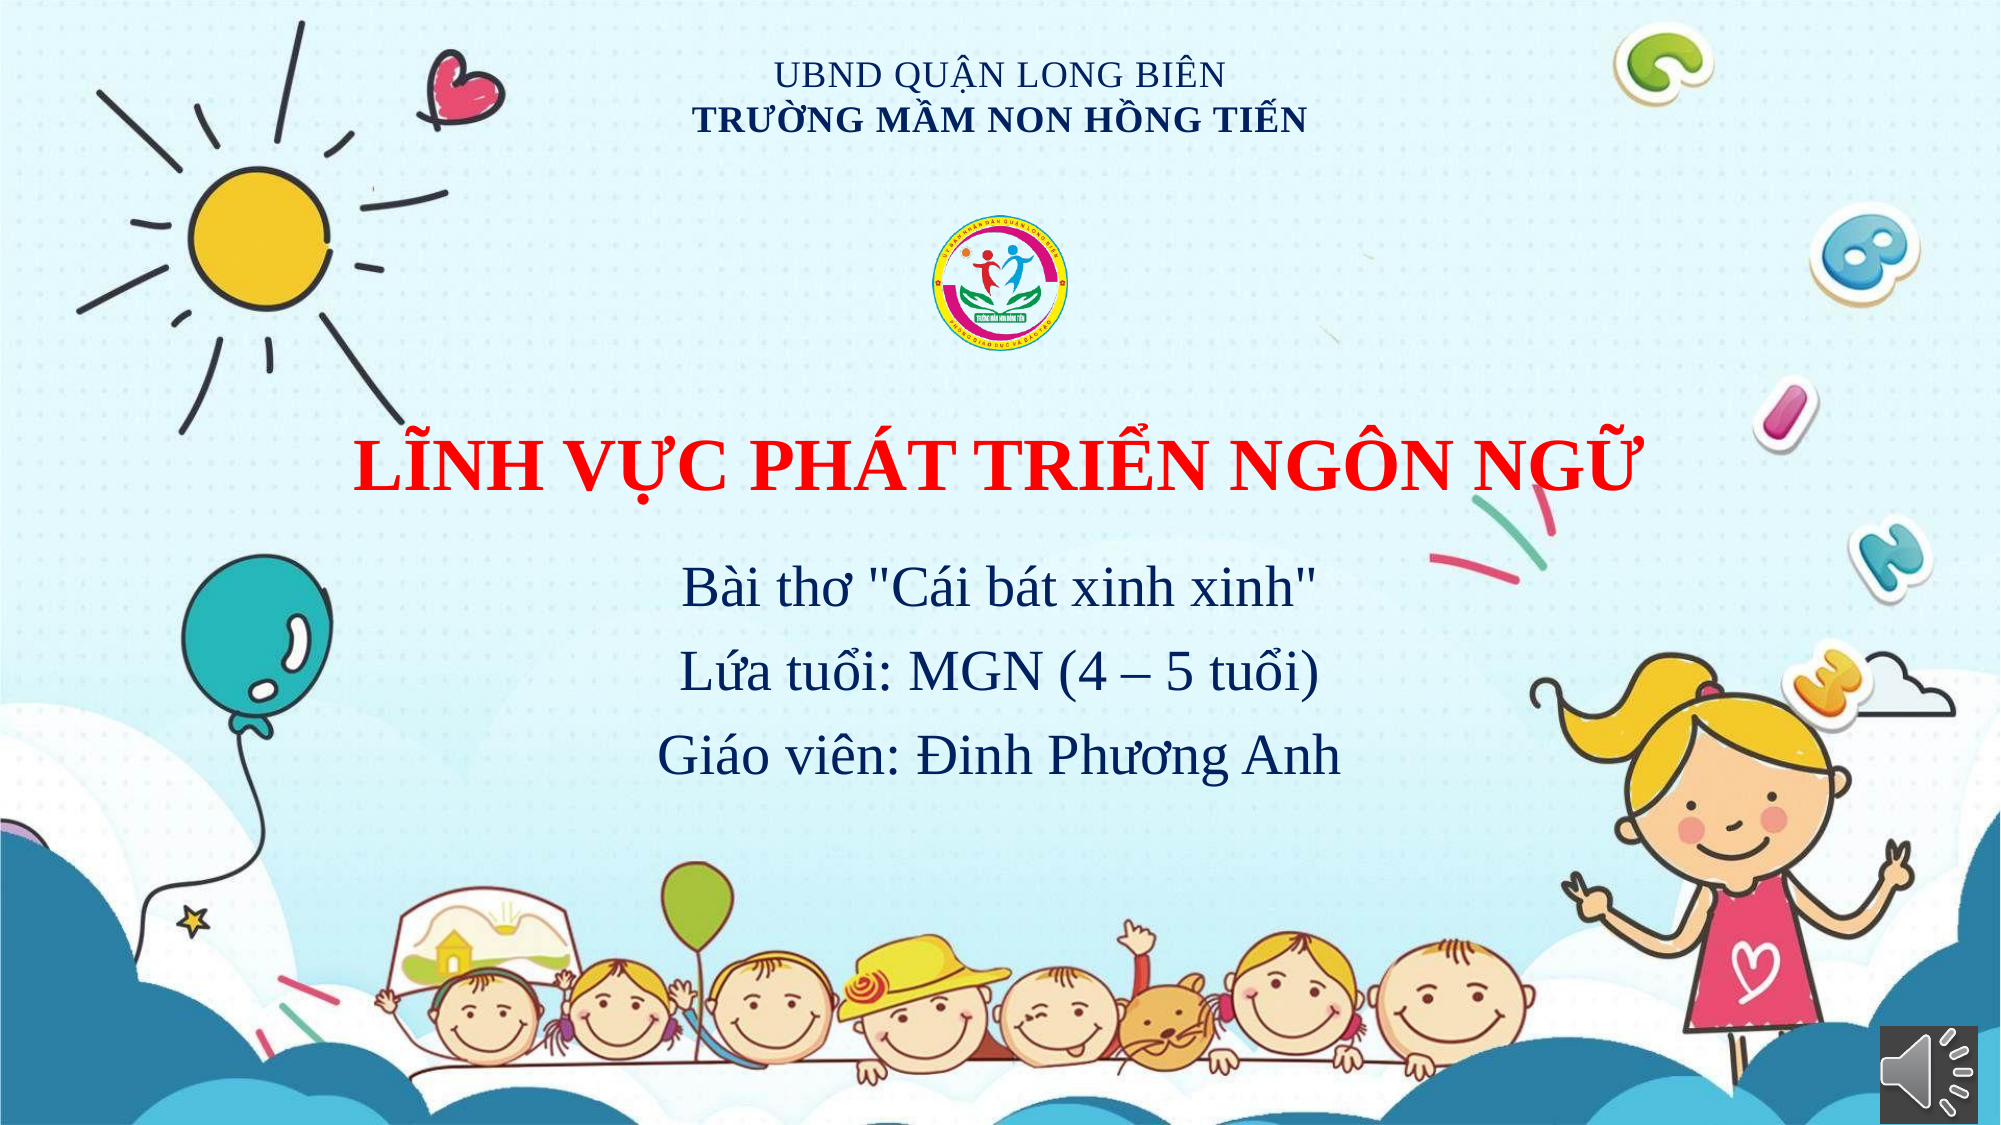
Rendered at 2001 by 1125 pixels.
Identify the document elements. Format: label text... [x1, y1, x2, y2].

text_box LĨNH VỰC PHÁT TRIỂN NGÔN NGỮ [338, 408, 1662, 514]
picture [0, 0, 2001, 1125]
text_box Bài thơ "Cái bát xinh xinh" Lứa tuổi: MGN (4 – 5 tuổi) Giáo viên: Đinh Phương Anh [635, 548, 1364, 855]
text_box UBND QUẬN LONG BIÊN TRƯỜNG MẦM NON HỒNG TIẾN [322, 42, 1678, 148]
